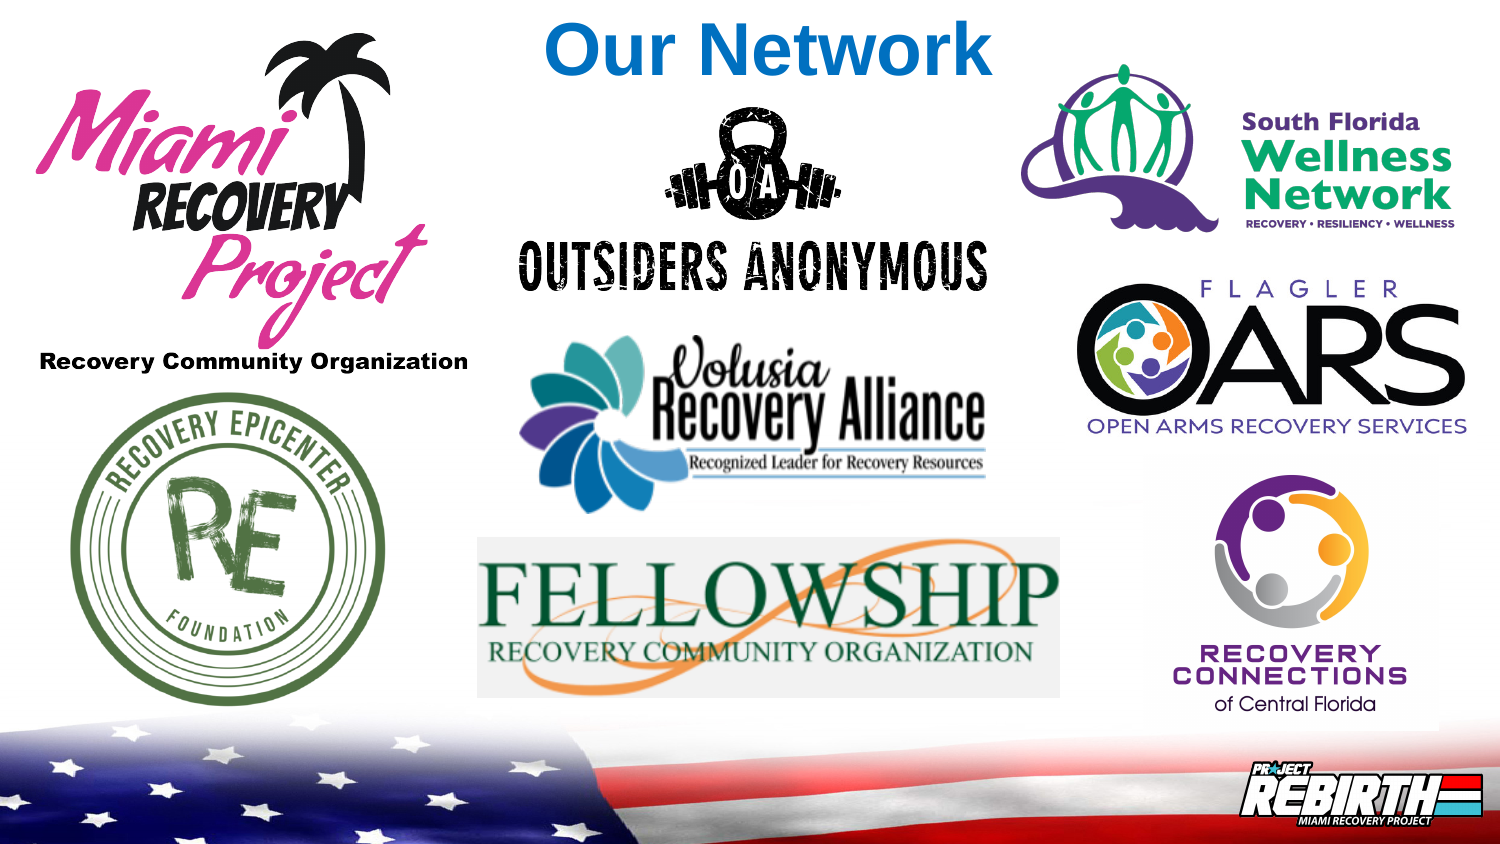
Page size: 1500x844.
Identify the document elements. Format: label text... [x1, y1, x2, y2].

title Our Network [486, 0, 1051, 98]
picture [519, 106, 987, 292]
picture [0, 23, 1500, 844]
picture [1016, 58, 1459, 239]
